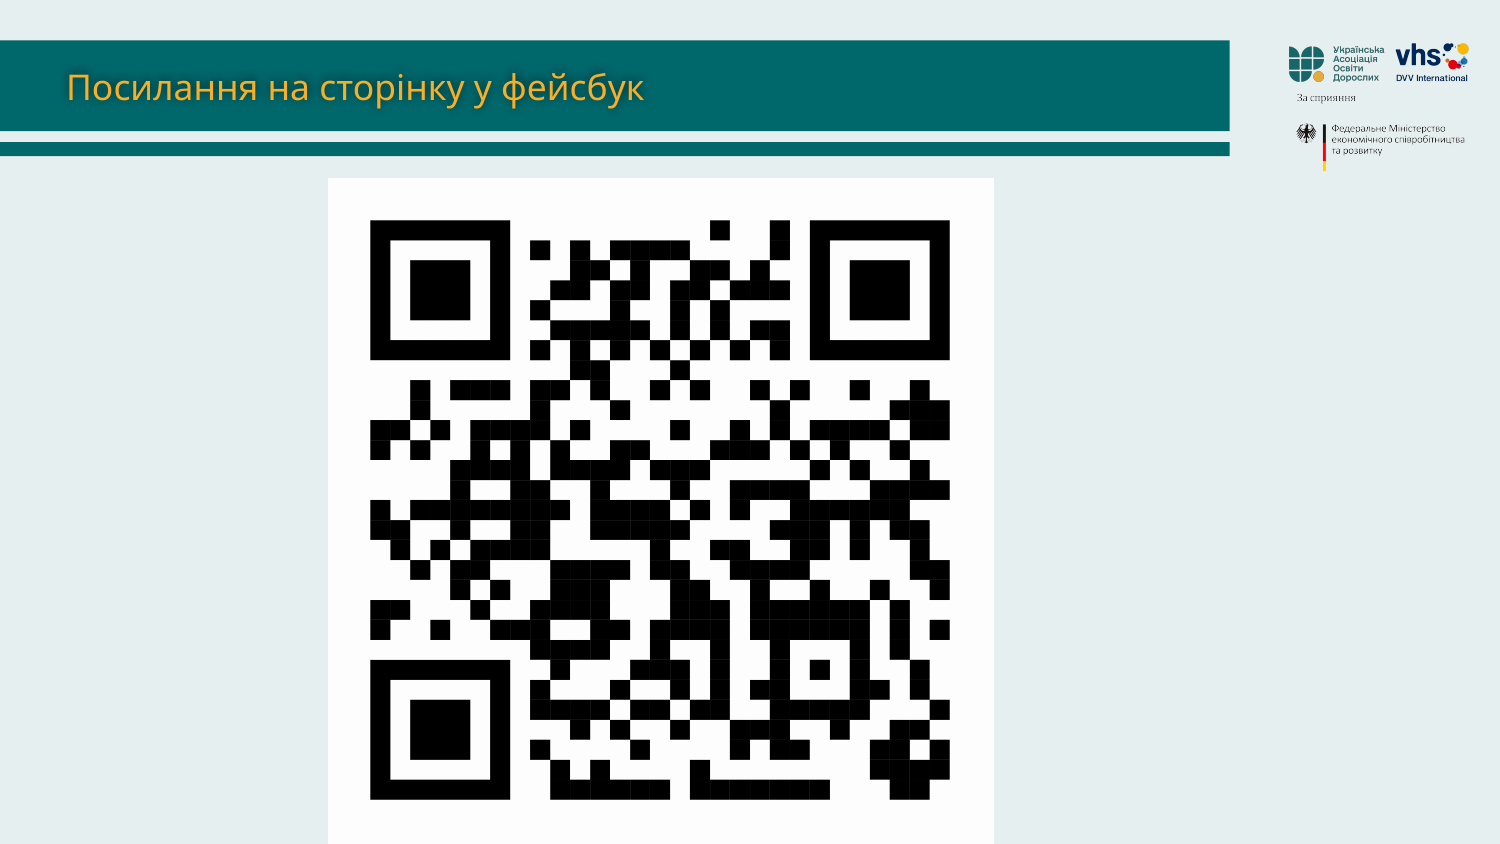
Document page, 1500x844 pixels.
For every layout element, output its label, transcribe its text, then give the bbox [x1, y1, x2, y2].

text_box Посилання на сторінку у фейсбук [51, 50, 1229, 123]
text_box [0, 142, 1230, 157]
picture [327, 177, 994, 844]
text_box [0, 40, 1230, 132]
picture [1288, 40, 1477, 172]
